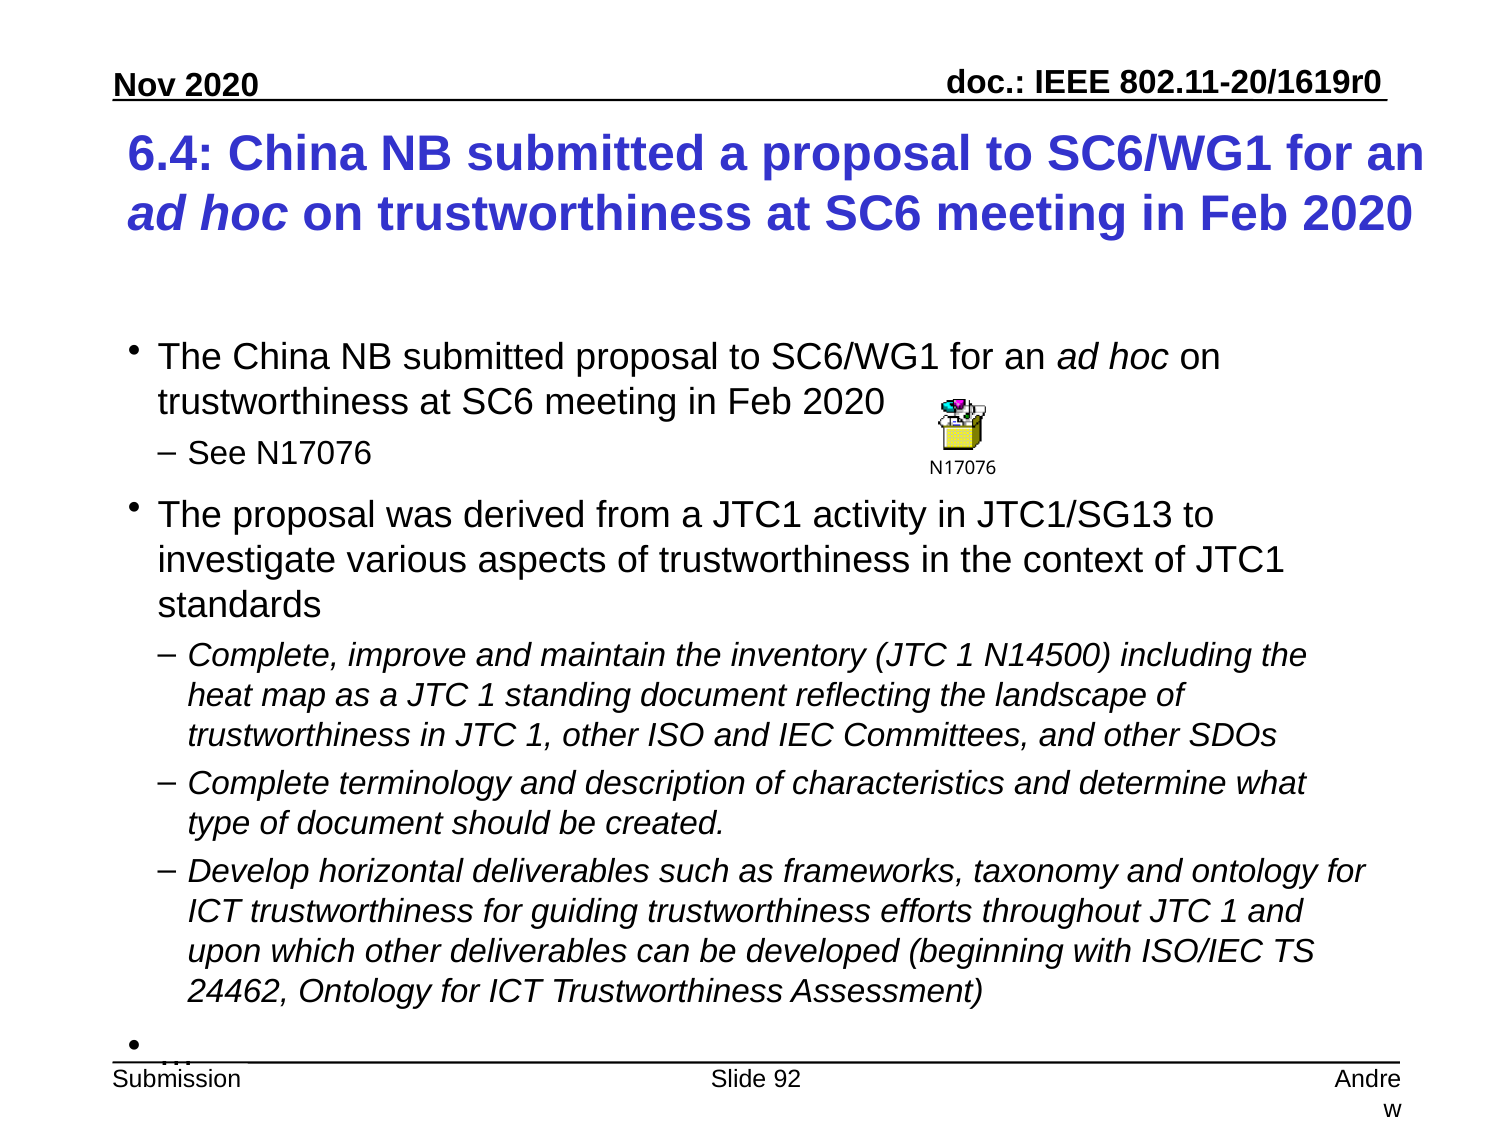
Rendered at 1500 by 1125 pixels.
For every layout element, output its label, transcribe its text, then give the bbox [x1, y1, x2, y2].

list The China NB submitted proposal to SC6/WG1 for an ad hoc on trustworthiness at SC6 meeting in Feb 2020 See N17076 The proposal was derived from a JTC1 activity in JTC1/SG13 to investigate various aspects of trustworthiness in the context of JTC1 standards Complete, improve and maintain the inventory (JTC 1 N14500) including the heat map as a JTC 1 standing document reflecting the landscape of trustworthiness in JTC 1, other ISO and IEC Committees, and other SDOs Complete terminology and description of characteristics and determine what type of document should be created. Develop horizontal deliverables such as frameworks, taxonomy and ontology for ICT trustworthiness for guiding trustworthiness efforts throughout JTC 1 and upon which other deliverables can be developed (beginning with ISO/IEC TS 24462, Ontology for ICT Trustworthiness Assessment) … [112, 324, 1388, 1000]
title 6.4: China NB submitted a proposal to SC6/WG1 for an ad hoc on trustworthiness at SC6 meeting in Feb 2020 [112, 112, 1488, 288]
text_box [887, 399, 1038, 533]
slide_number Slide 92 [709, 1061, 803, 1093]
footer Andrew Myles, Cisco [1320, 1061, 1402, 1093]
